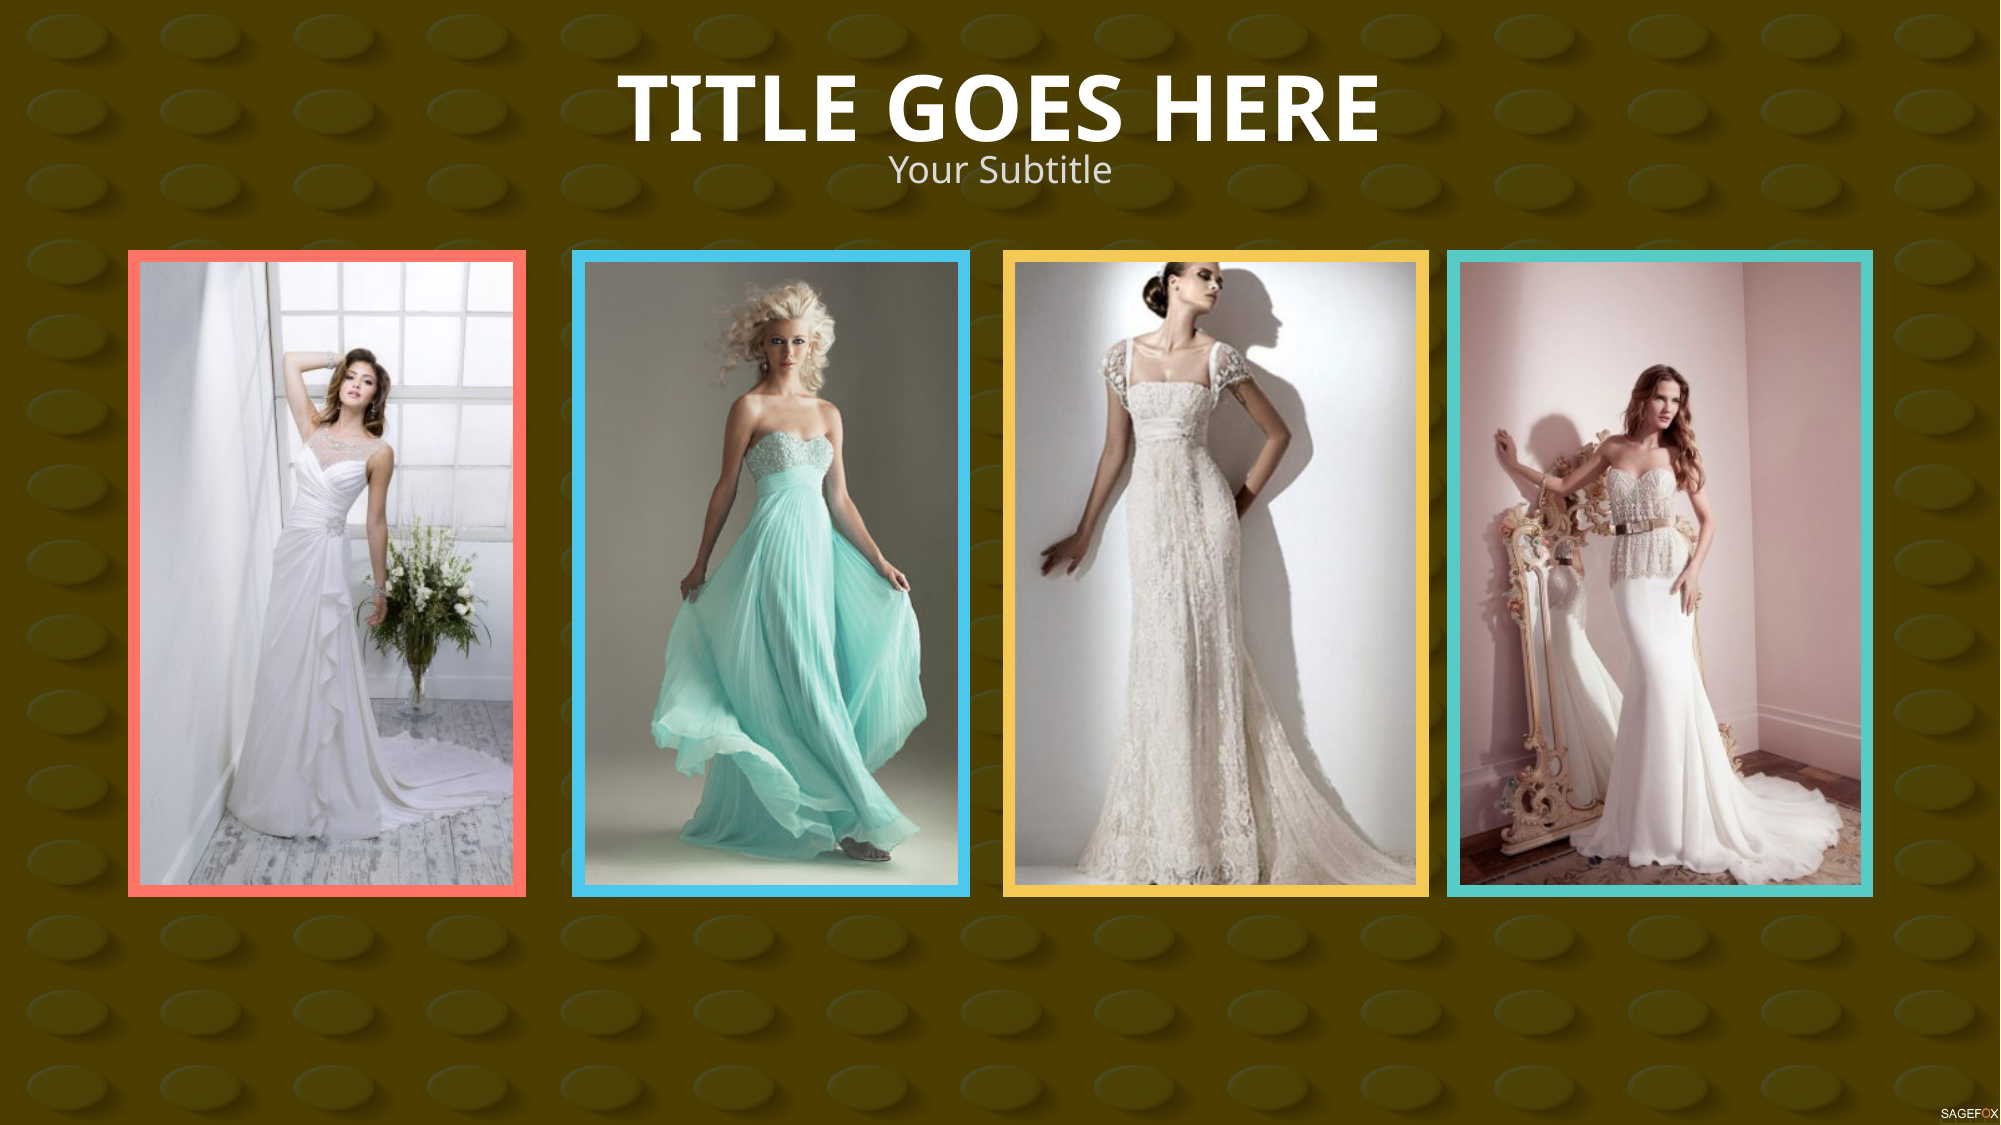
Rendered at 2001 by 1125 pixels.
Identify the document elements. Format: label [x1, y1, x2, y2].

text_box [548, 42, 1452, 199]
picture [0, 0, 2001, 1125]
